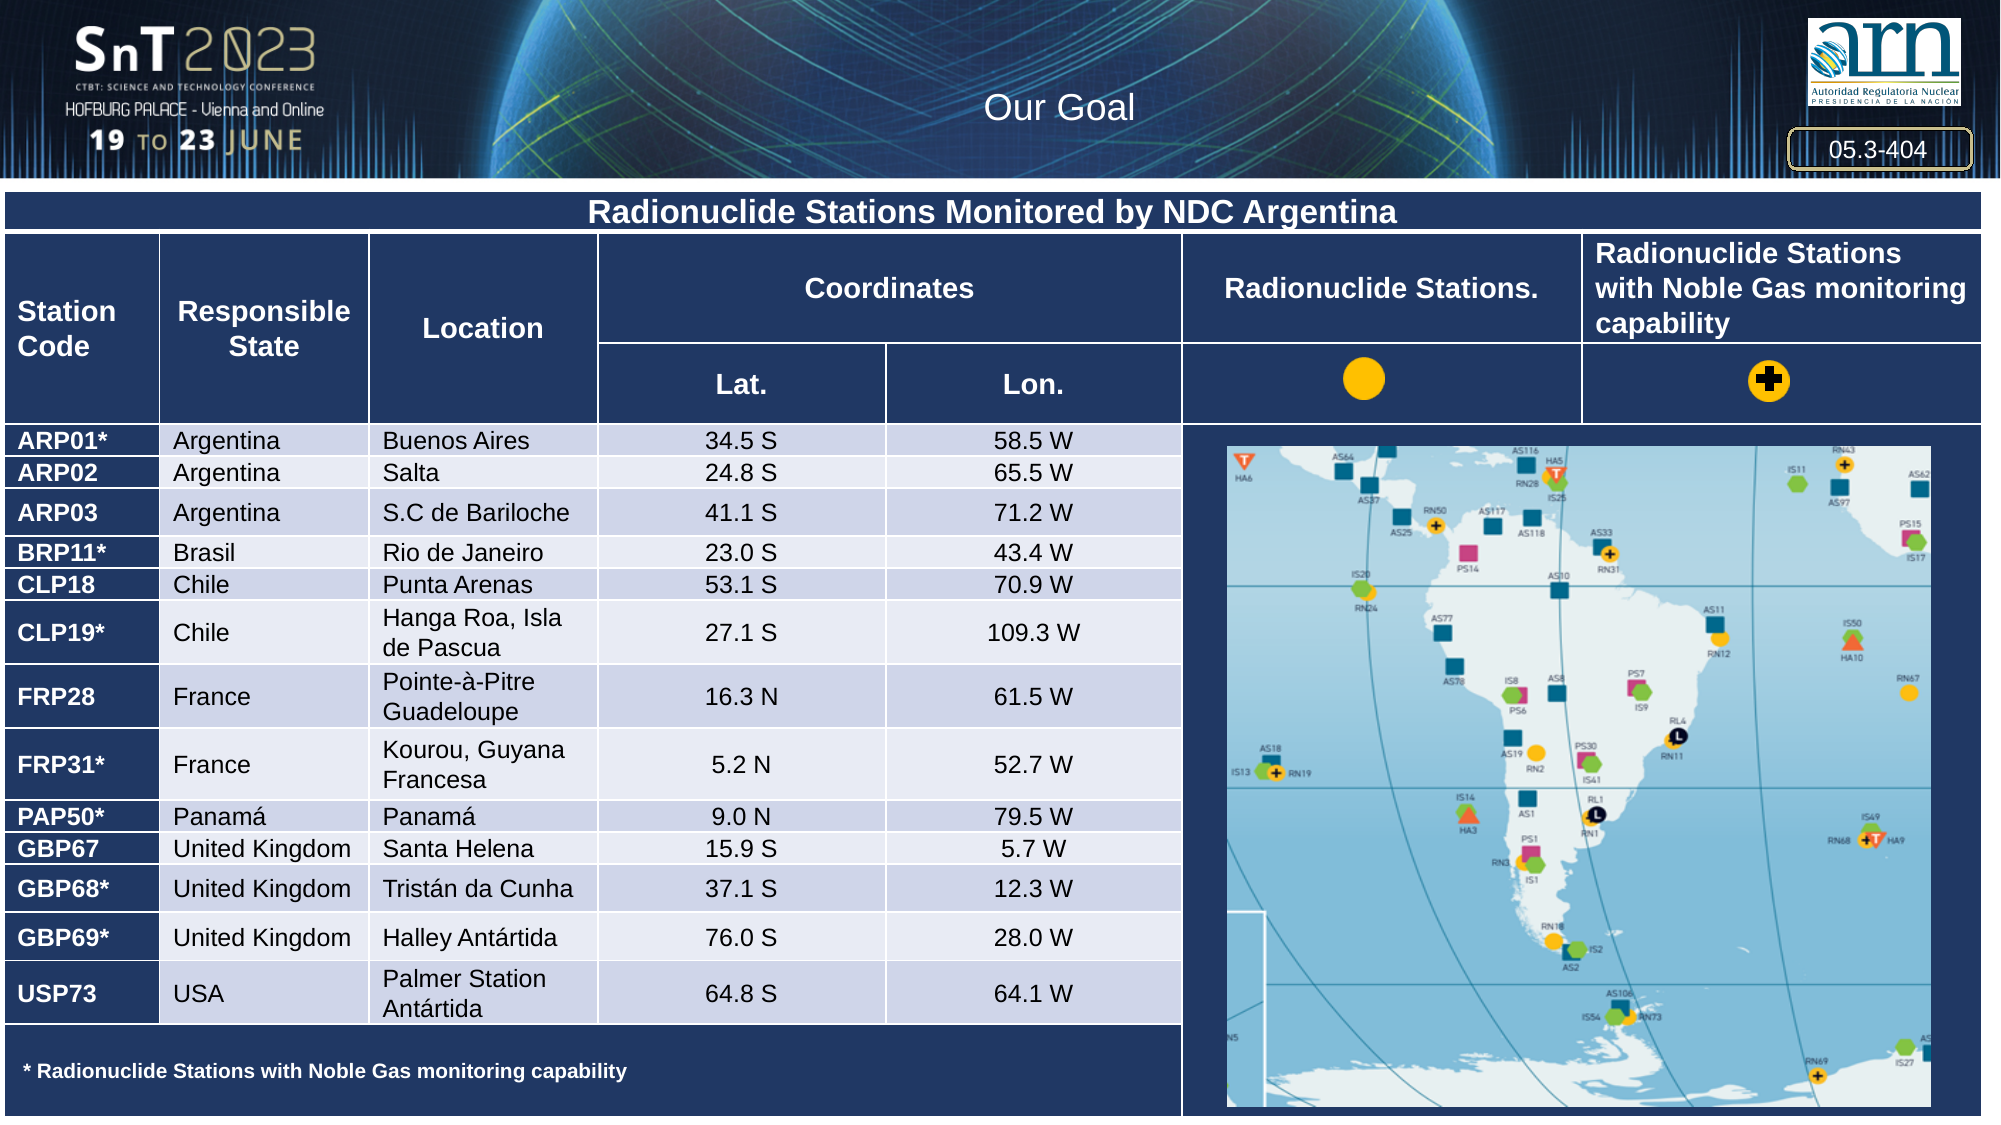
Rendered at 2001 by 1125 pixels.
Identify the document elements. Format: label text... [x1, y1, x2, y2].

table_cell ARP01* [5, 425, 159, 455]
table_cell 12.3 W [887, 865, 1181, 911]
table_cell Radionuclide Stations. [1183, 234, 1581, 342]
table_cell Station Code [5, 234, 159, 423]
table_cell [1183, 344, 1581, 423]
table_cell 53.1 S [599, 569, 885, 599]
table_cell 15.9 S [599, 833, 885, 863]
table_header Radionuclide Stations Monitored by NDC Argentina [5, 192, 1981, 229]
table_cell GBP67 [5, 833, 159, 863]
table_cell Panamá [160, 801, 368, 831]
table_cell Brasil [160, 537, 368, 567]
table_cell 109.3 W [887, 601, 1181, 663]
table_cell 41.1 S [599, 489, 885, 535]
table_cell Tristán da Cunha [370, 865, 597, 911]
table_cell Lon. [887, 344, 1181, 423]
table_cell Argentina [160, 489, 368, 535]
table_cell Chile [160, 601, 368, 663]
table_cell Hanga Roa, Isla de Pascua [370, 601, 597, 663]
table_cell 27.1 S [599, 601, 885, 663]
table_cell 23.0 S [599, 537, 885, 567]
table_cell 28.0 W [887, 913, 1181, 960]
table_cell Argentina [160, 457, 368, 487]
table_cell Panamá [370, 801, 597, 831]
table_cell United Kingdom [160, 913, 368, 960]
table_cell Salta [370, 457, 597, 487]
table_cell [1583, 344, 1981, 423]
table_cell GBP68* [5, 865, 159, 911]
table_cell 5.2 N [599, 729, 885, 799]
table_cell USA [160, 961, 368, 1023]
table_cell 65.5 W [887, 457, 1181, 487]
table_cell 79.5 W [887, 801, 1181, 831]
table_cell PAP50* [5, 801, 159, 831]
table_cell Halley Antártida [370, 913, 597, 960]
table_cell Responsible State [160, 234, 368, 423]
table_cell 24.8 S [599, 457, 885, 487]
table_cell 64.1 W [887, 961, 1181, 1023]
table_cell FRP31* [5, 729, 159, 799]
table_cell 76.0 S [599, 913, 885, 960]
table_cell USP73 [5, 961, 159, 1023]
table_cell Pointe-à-Pitre Guadeloupe [370, 665, 597, 727]
text_box 05.3-404 [1752, 123, 2000, 171]
table_cell [1183, 425, 1981, 1116]
table_cell Radionuclide Stations with Noble Gas monitoring capability [1583, 234, 1981, 342]
table_cell Lat. [599, 344, 885, 423]
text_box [1227, 357, 1931, 1107]
table_cell GBP69* [5, 913, 159, 960]
table_cell Coordinates [599, 234, 1181, 342]
table_cell Rio de Janeiro [370, 537, 597, 567]
text_box Our Goal [359, 43, 1760, 136]
table_cell ARP03 [5, 489, 159, 535]
table_cell Kourou, Guyana Francesa [370, 729, 597, 799]
table_cell Argentina [160, 425, 368, 455]
table_cell * Radionuclide Stations with Noble Gas monitoring capability [5, 1025, 1181, 1116]
table_cell Palmer Station Antártida [370, 961, 597, 1023]
table_cell 37.1 S [599, 865, 885, 911]
table_cell 58.5 W [887, 425, 1181, 455]
table_cell FRP28 [5, 665, 159, 727]
table_cell United Kingdom [160, 833, 368, 863]
table_cell BRP11* [5, 537, 159, 567]
table_cell 43.4 W [887, 537, 1181, 567]
table_cell France [160, 729, 368, 799]
table_cell 64.8 S [599, 961, 885, 1023]
table_cell 34.5 S [599, 425, 885, 455]
table_cell Punta Arenas [370, 569, 597, 599]
table_cell 5.7 W [887, 833, 1181, 863]
table_cell 16.3 N [599, 665, 885, 727]
table_cell 52.7 W [887, 729, 1181, 799]
table_cell 70.9 W [887, 569, 1181, 599]
table_cell Buenos Aires [370, 425, 597, 455]
table_cell 71.2 W [887, 489, 1181, 535]
table_cell CLP18 [5, 569, 159, 599]
table_cell 61.5 W [887, 665, 1181, 727]
table_cell ARP02 [5, 457, 159, 487]
table_cell CLP19* [5, 601, 159, 663]
table_cell Location [370, 234, 597, 423]
table_cell Santa Helena [370, 833, 597, 863]
table_cell S.C de Bariloche [370, 489, 597, 535]
table_cell Chile [160, 569, 368, 599]
table_cell France [160, 665, 368, 727]
picture [0, 0, 2001, 1125]
table_cell United Kingdom [160, 865, 368, 911]
table_cell 9.0 N [599, 801, 885, 831]
